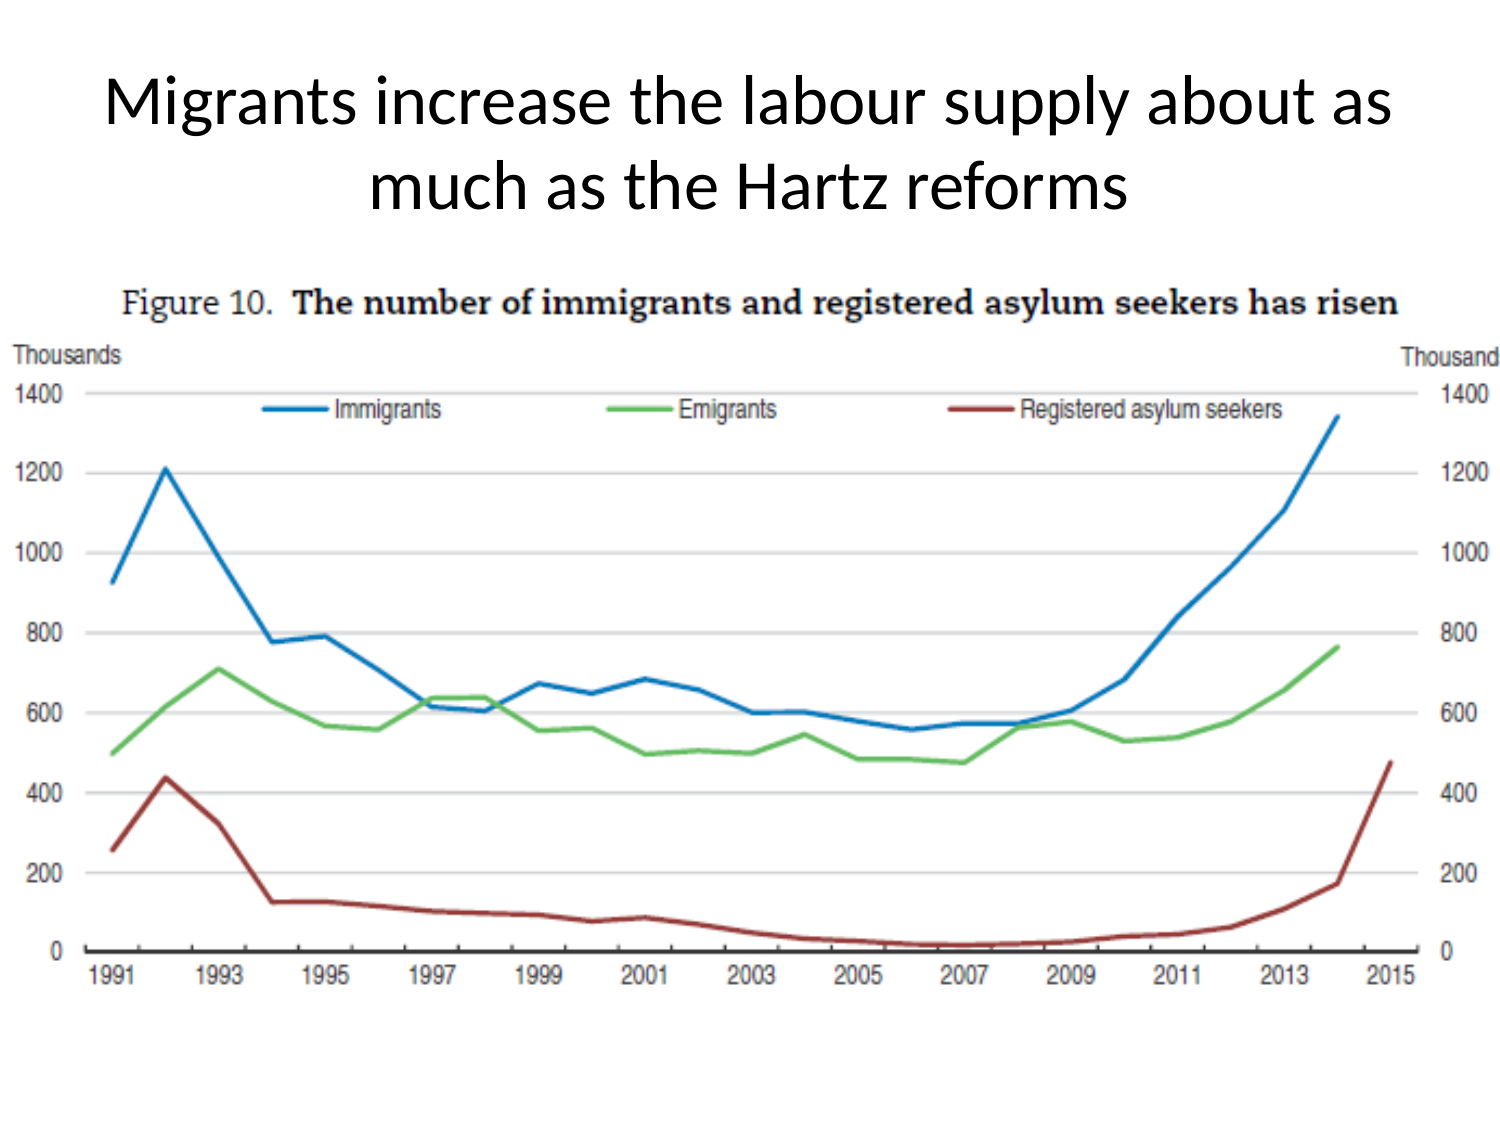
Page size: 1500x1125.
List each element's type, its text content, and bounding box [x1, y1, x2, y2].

title Migrants increase the labour supply about as much as the Hartz reforms [75, 45, 1425, 233]
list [0, 266, 1500, 1000]
